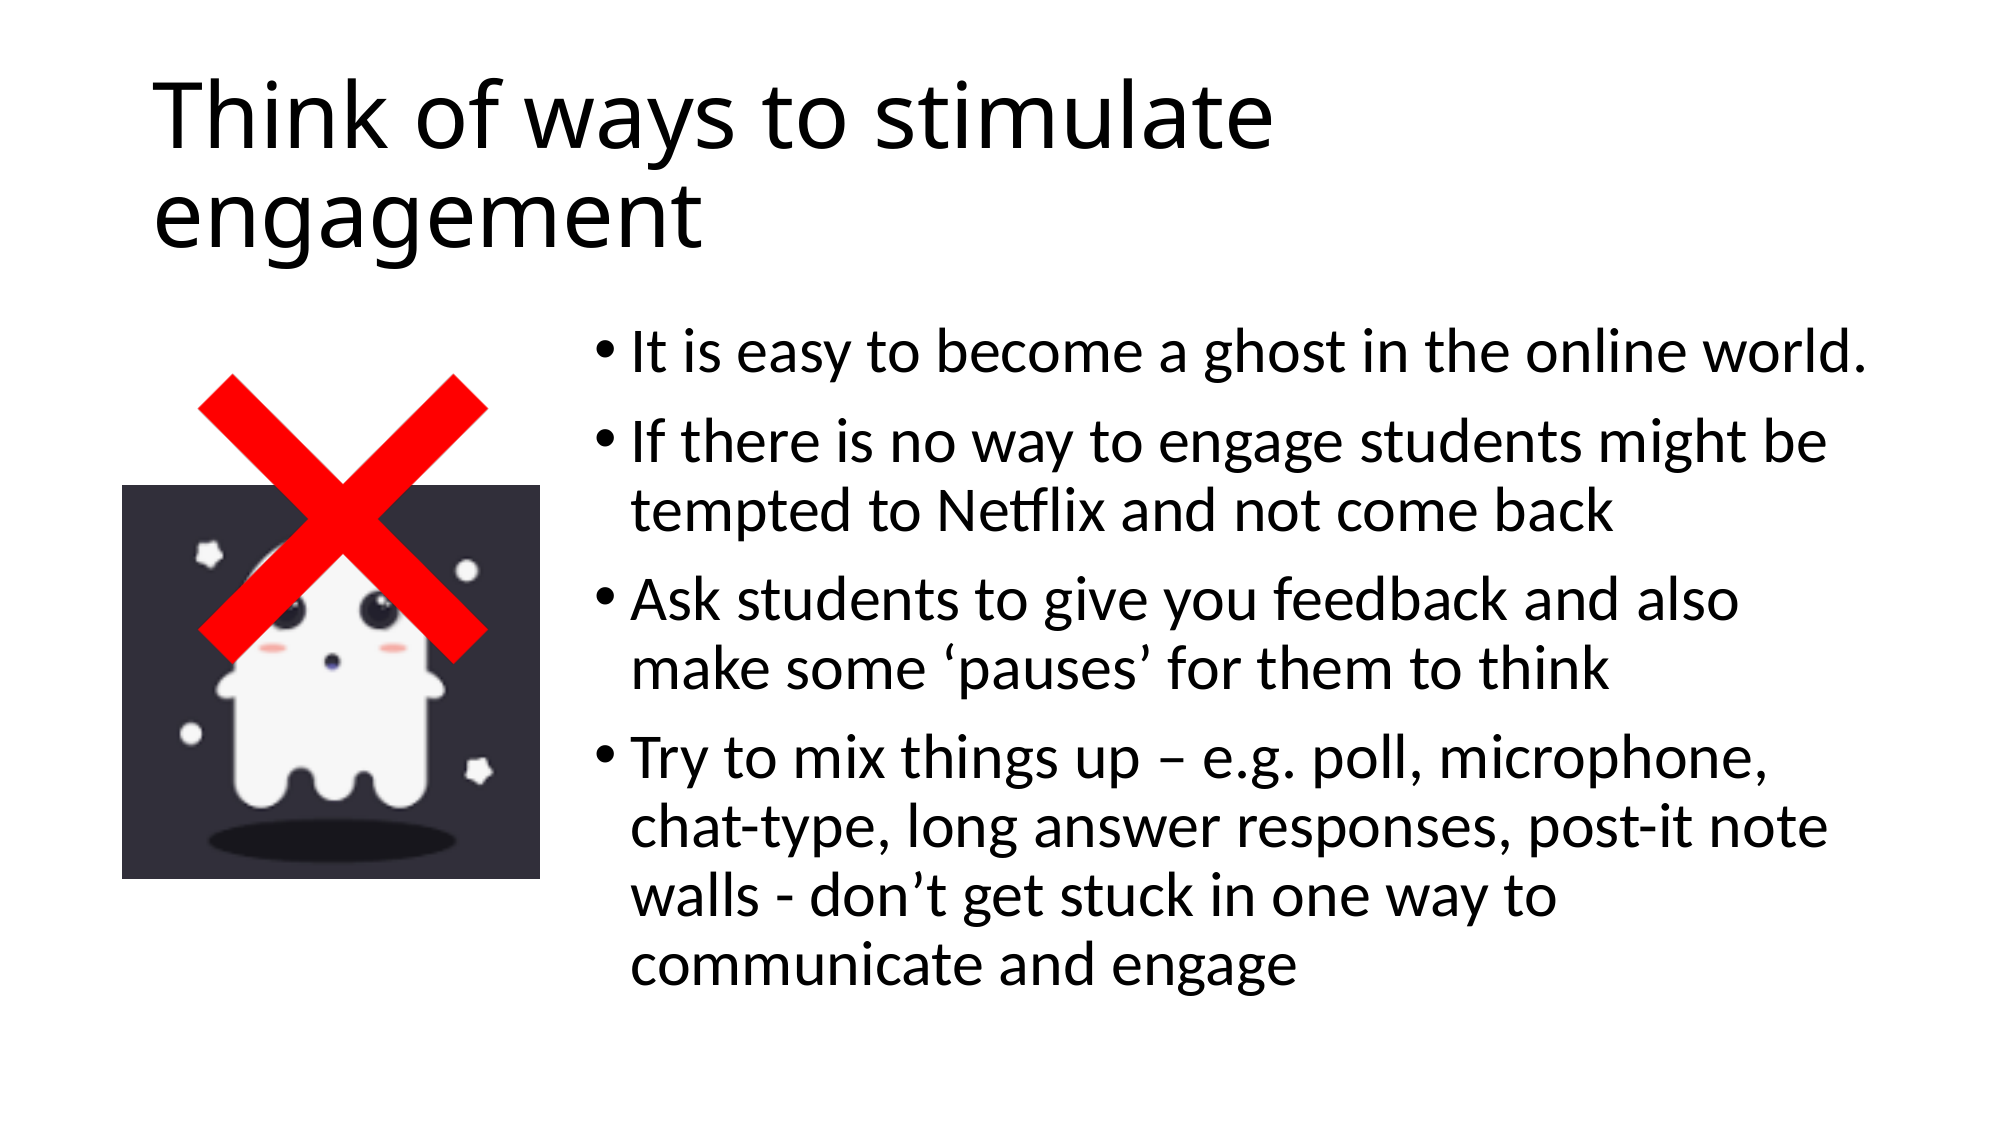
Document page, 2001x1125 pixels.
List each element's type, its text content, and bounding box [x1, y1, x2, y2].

list It is easy to become a ghost in the online world. If there is no way to engage students might be tempted to Netflix and not come back Ask students to give you feedback and also make some ‘pauses’ for them to think Try to mix things up – e.g. poll, microphone, chat-type, long answer responses, post-it note walls - don’t get stuck in one way to communicate and engage [579, 310, 1905, 1050]
picture [122, 322, 540, 879]
title Think of ways to stimulate engagement [137, 59, 1863, 278]
